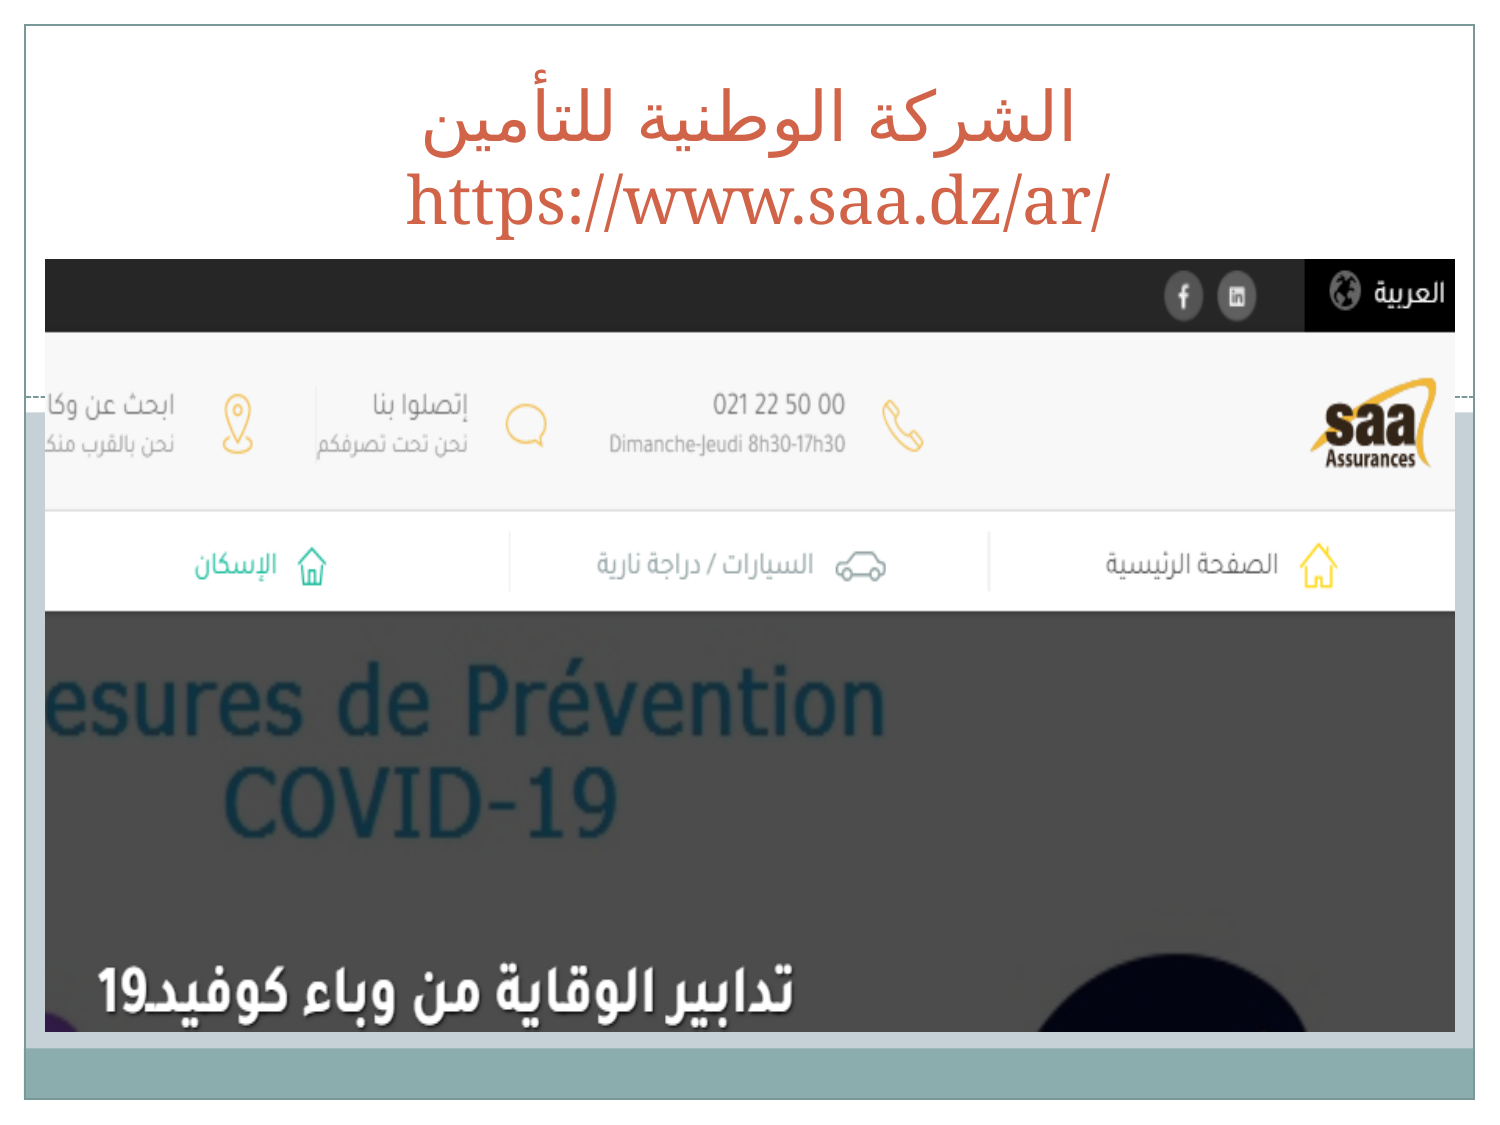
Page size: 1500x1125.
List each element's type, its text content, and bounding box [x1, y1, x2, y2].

title الشركة الوطنية للتأمين https://www.saa.dz/ar/ [112, 62, 1388, 247]
picture [45, 259, 1455, 1032]
